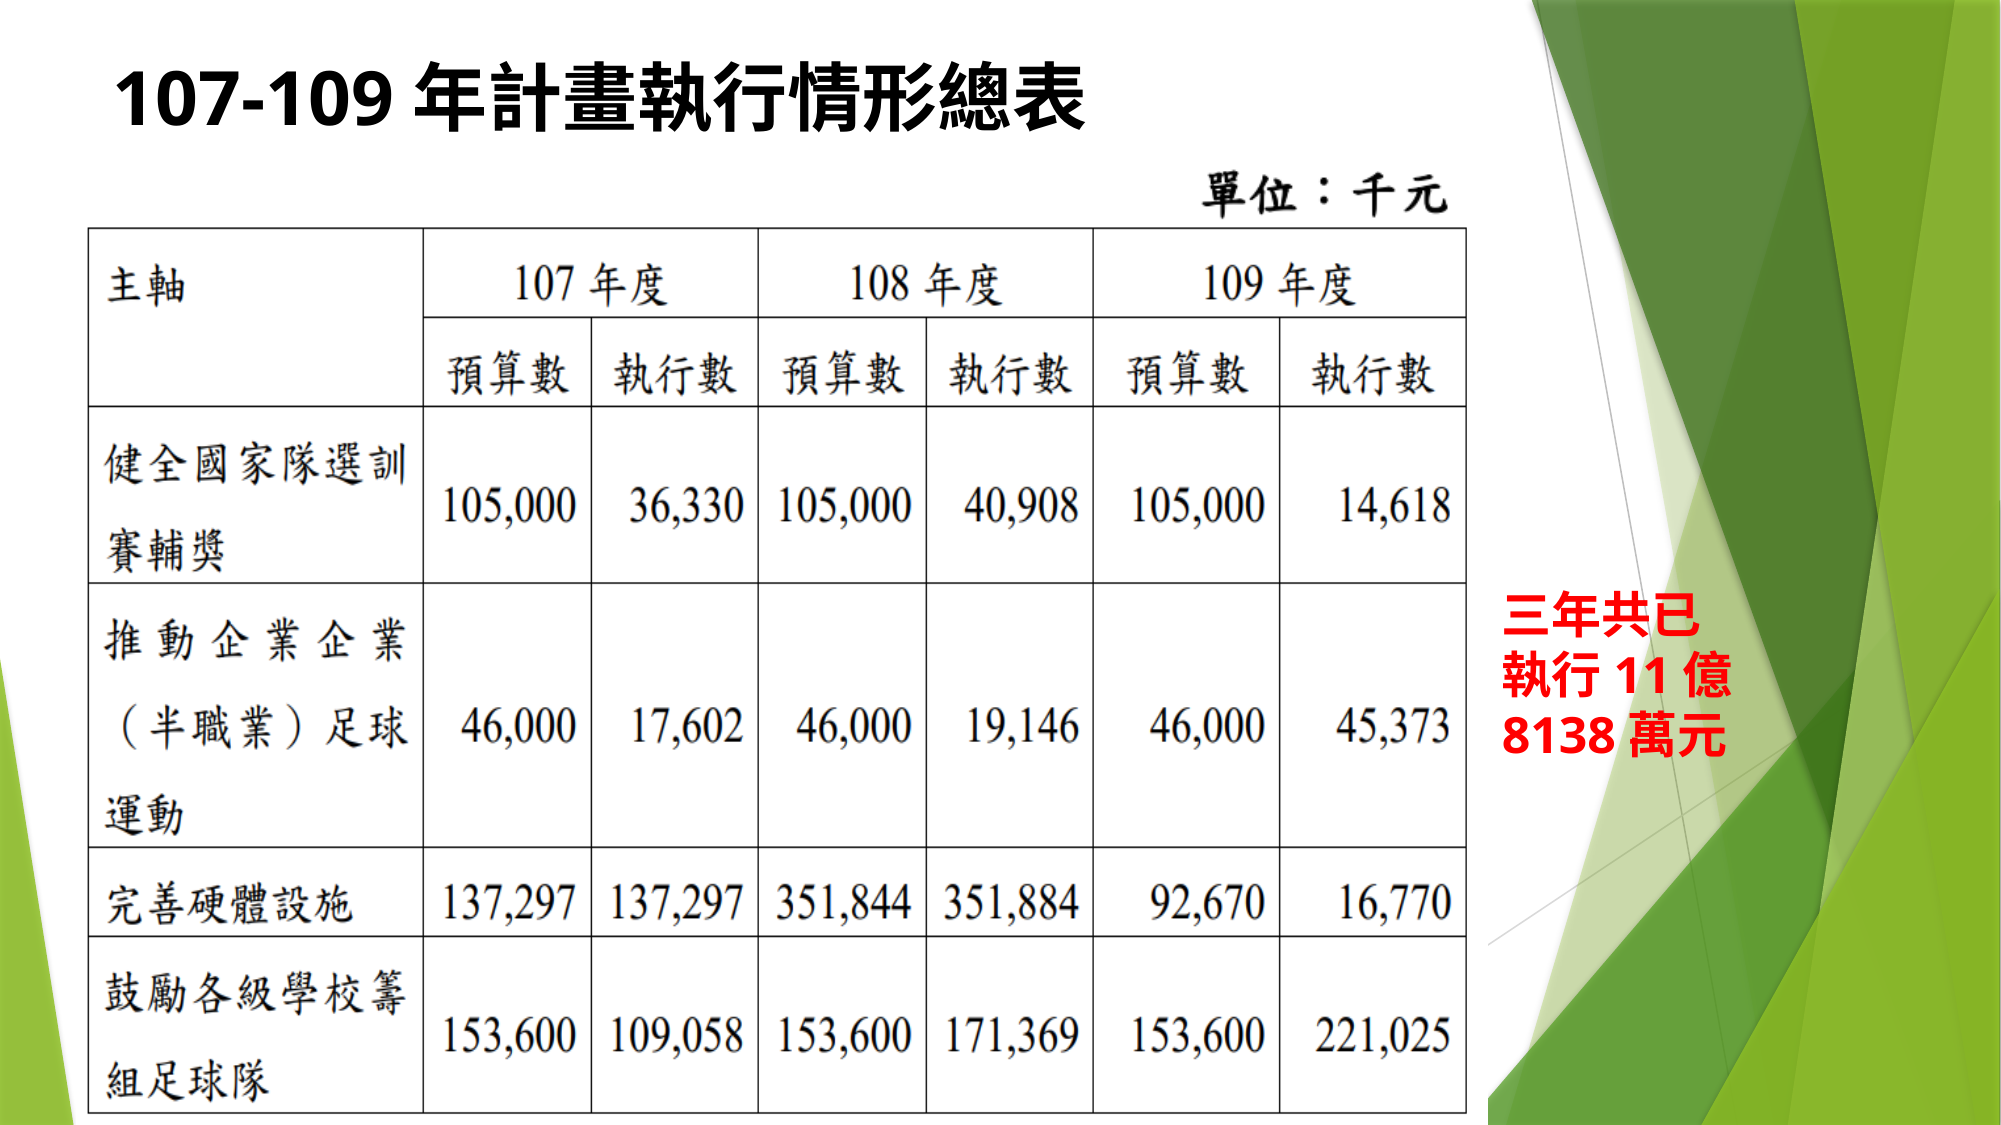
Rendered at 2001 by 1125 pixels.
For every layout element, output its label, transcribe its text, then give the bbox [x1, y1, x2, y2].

text_box 三年共已 執行11億8138萬元 [1491, 575, 1773, 771]
title 107-109年計畫執行情形總表 [97, 43, 1508, 167]
picture [76, 143, 1488, 1125]
